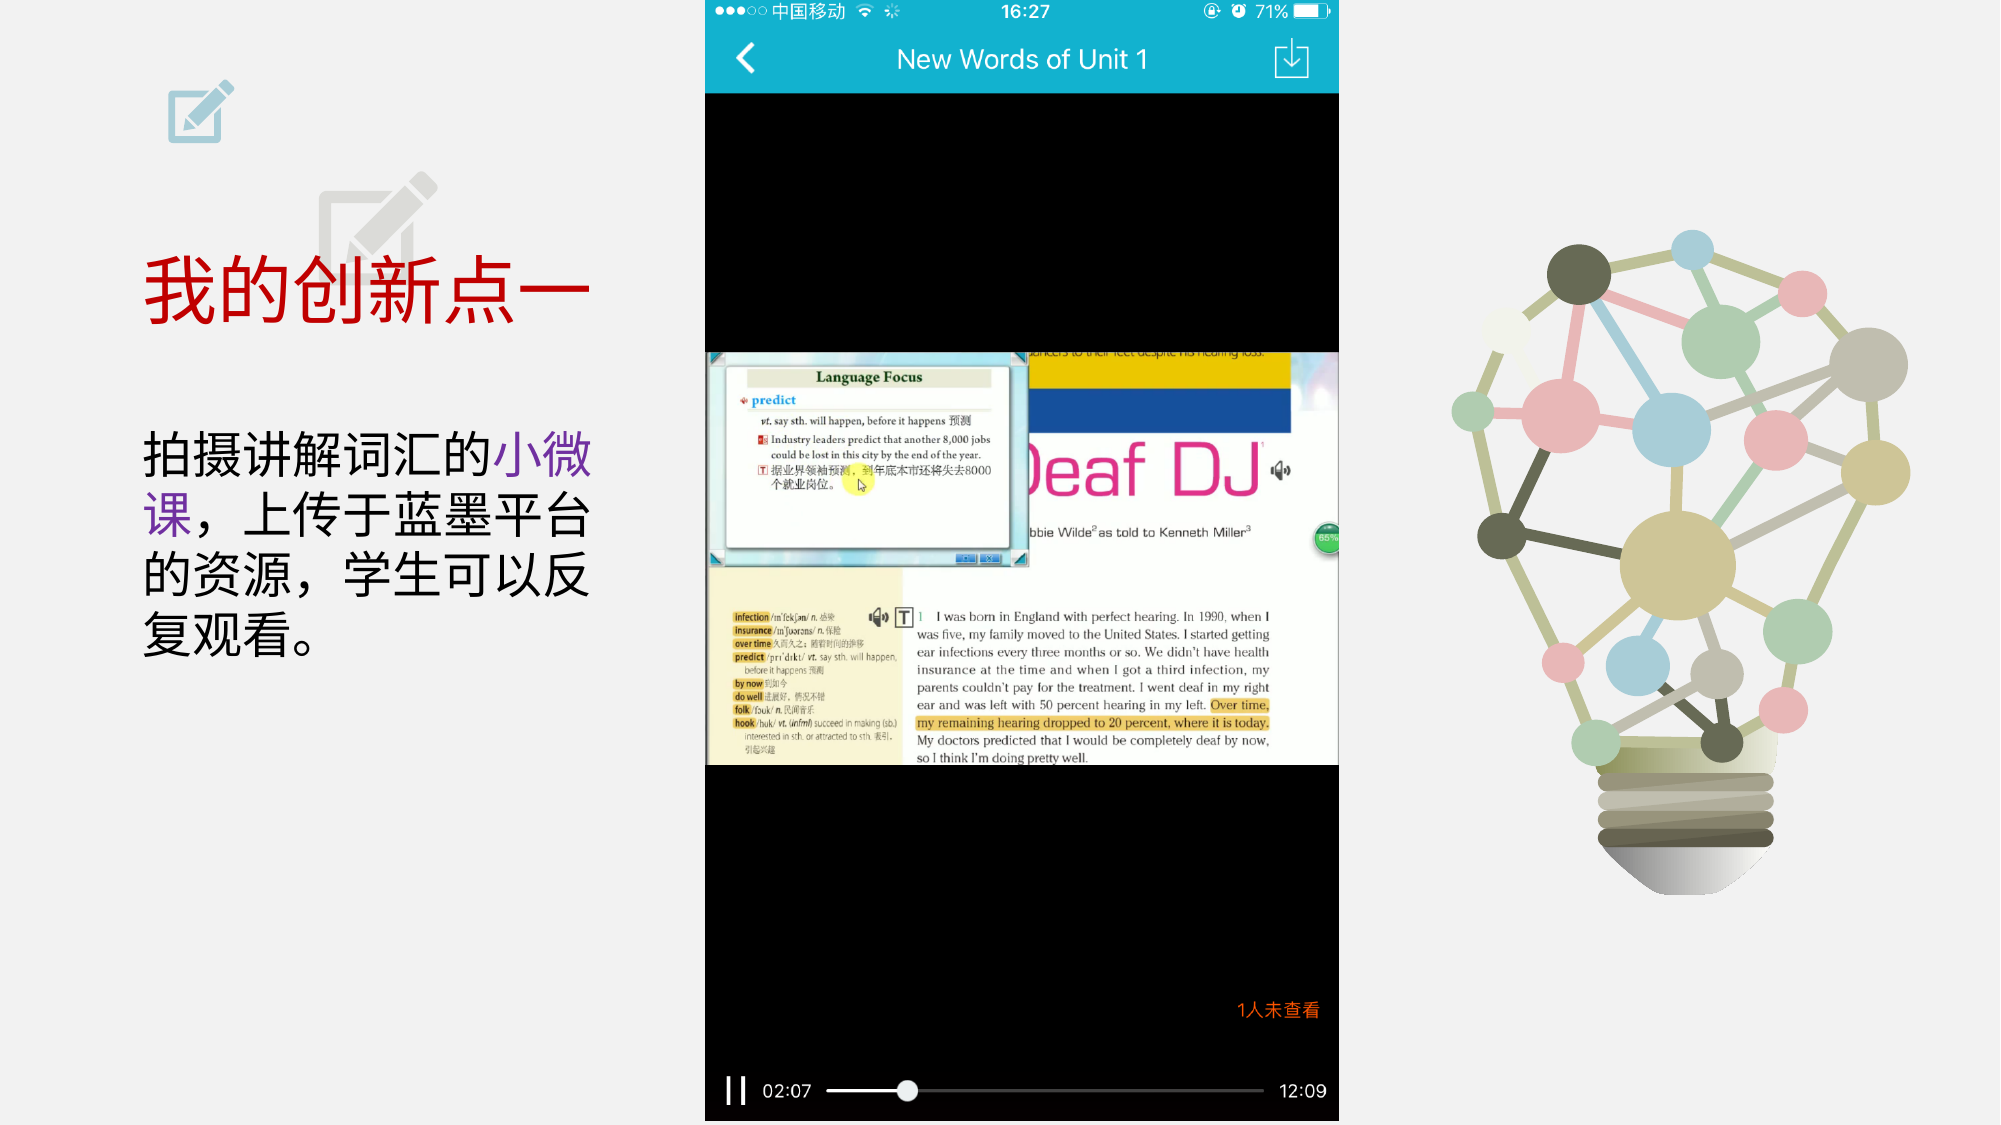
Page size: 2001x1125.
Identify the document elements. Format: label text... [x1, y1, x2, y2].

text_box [168, 79, 438, 286]
picture [705, 0, 1339, 1121]
text_box 我的创新点一 拍摄讲解词汇的小微课，上传于蓝墨平台的资源，学生可以反复观看。 [142, 243, 617, 664]
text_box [1451, 229, 1911, 896]
